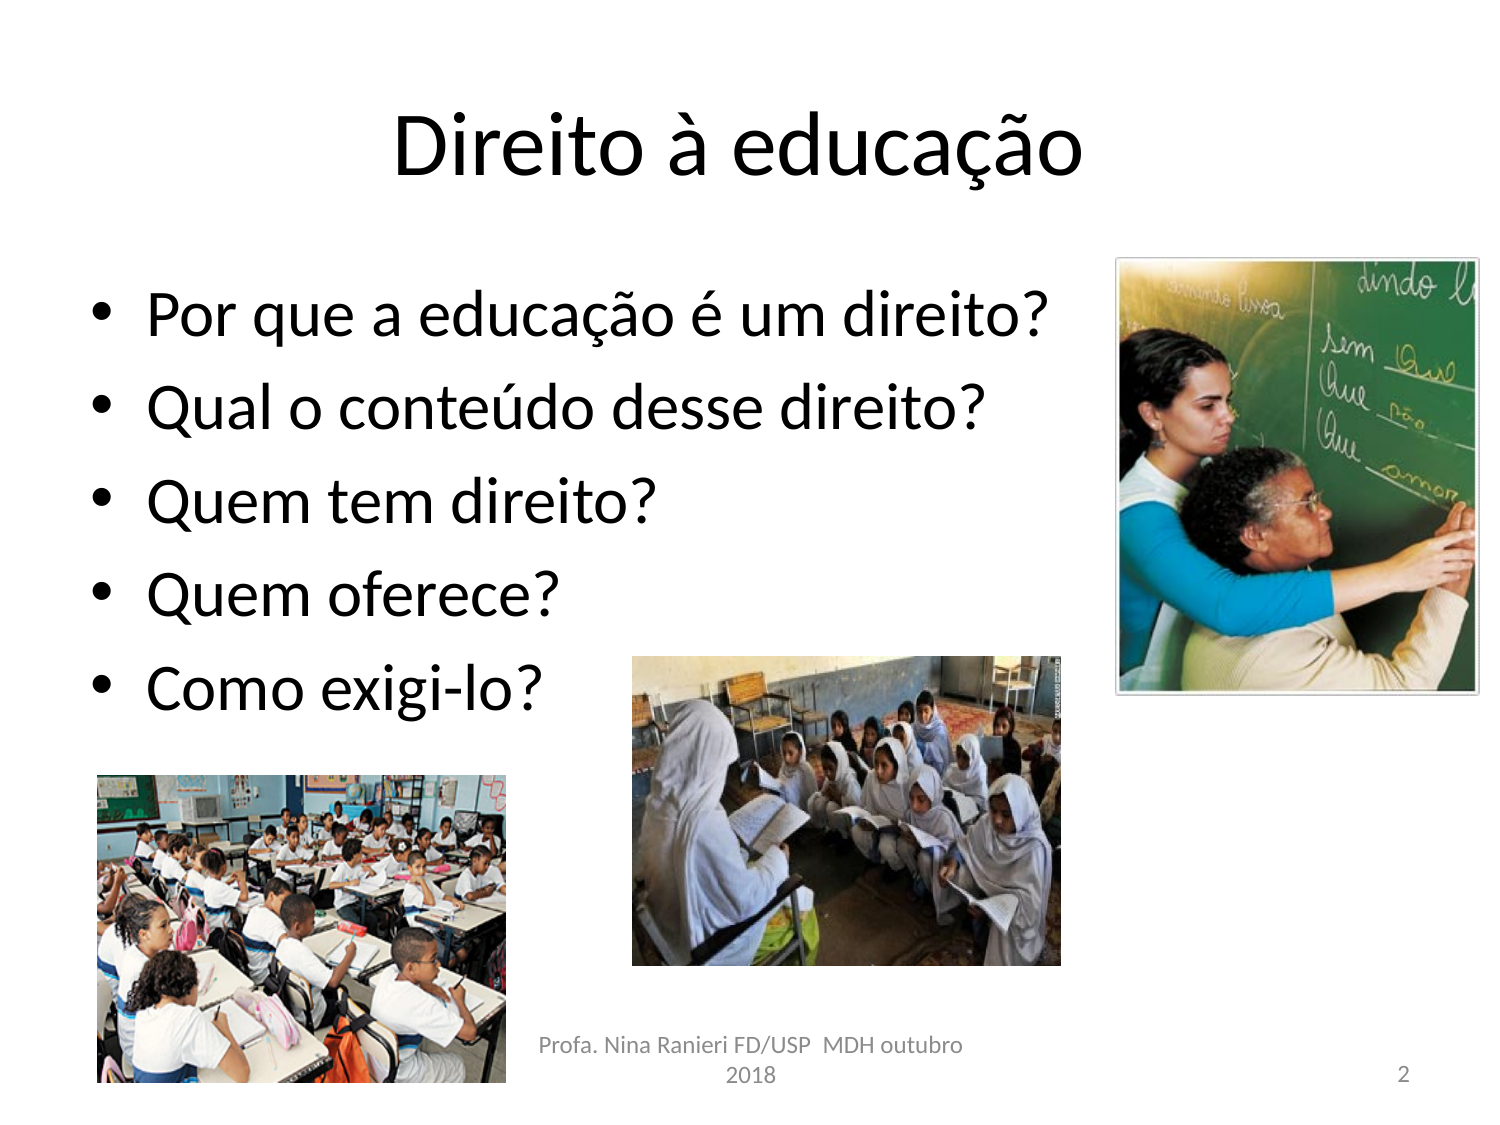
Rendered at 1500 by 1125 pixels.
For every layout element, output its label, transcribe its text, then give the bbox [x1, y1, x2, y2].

title Direito à educação [75, 45, 1425, 233]
footer Profa. Nina Ranieri FD/USP MDH outubro 2018 [513, 1028, 989, 1089]
list Por que a educação é um direito? Qual o conteúdo desse direito? Quem tem direito? Quem oferece? Como exigi-lo? [75, 262, 1425, 1005]
picture [632, 656, 1062, 966]
slide_number 2 [1074, 1042, 1425, 1103]
picture [97, 774, 507, 1083]
picture [1114, 257, 1480, 696]
